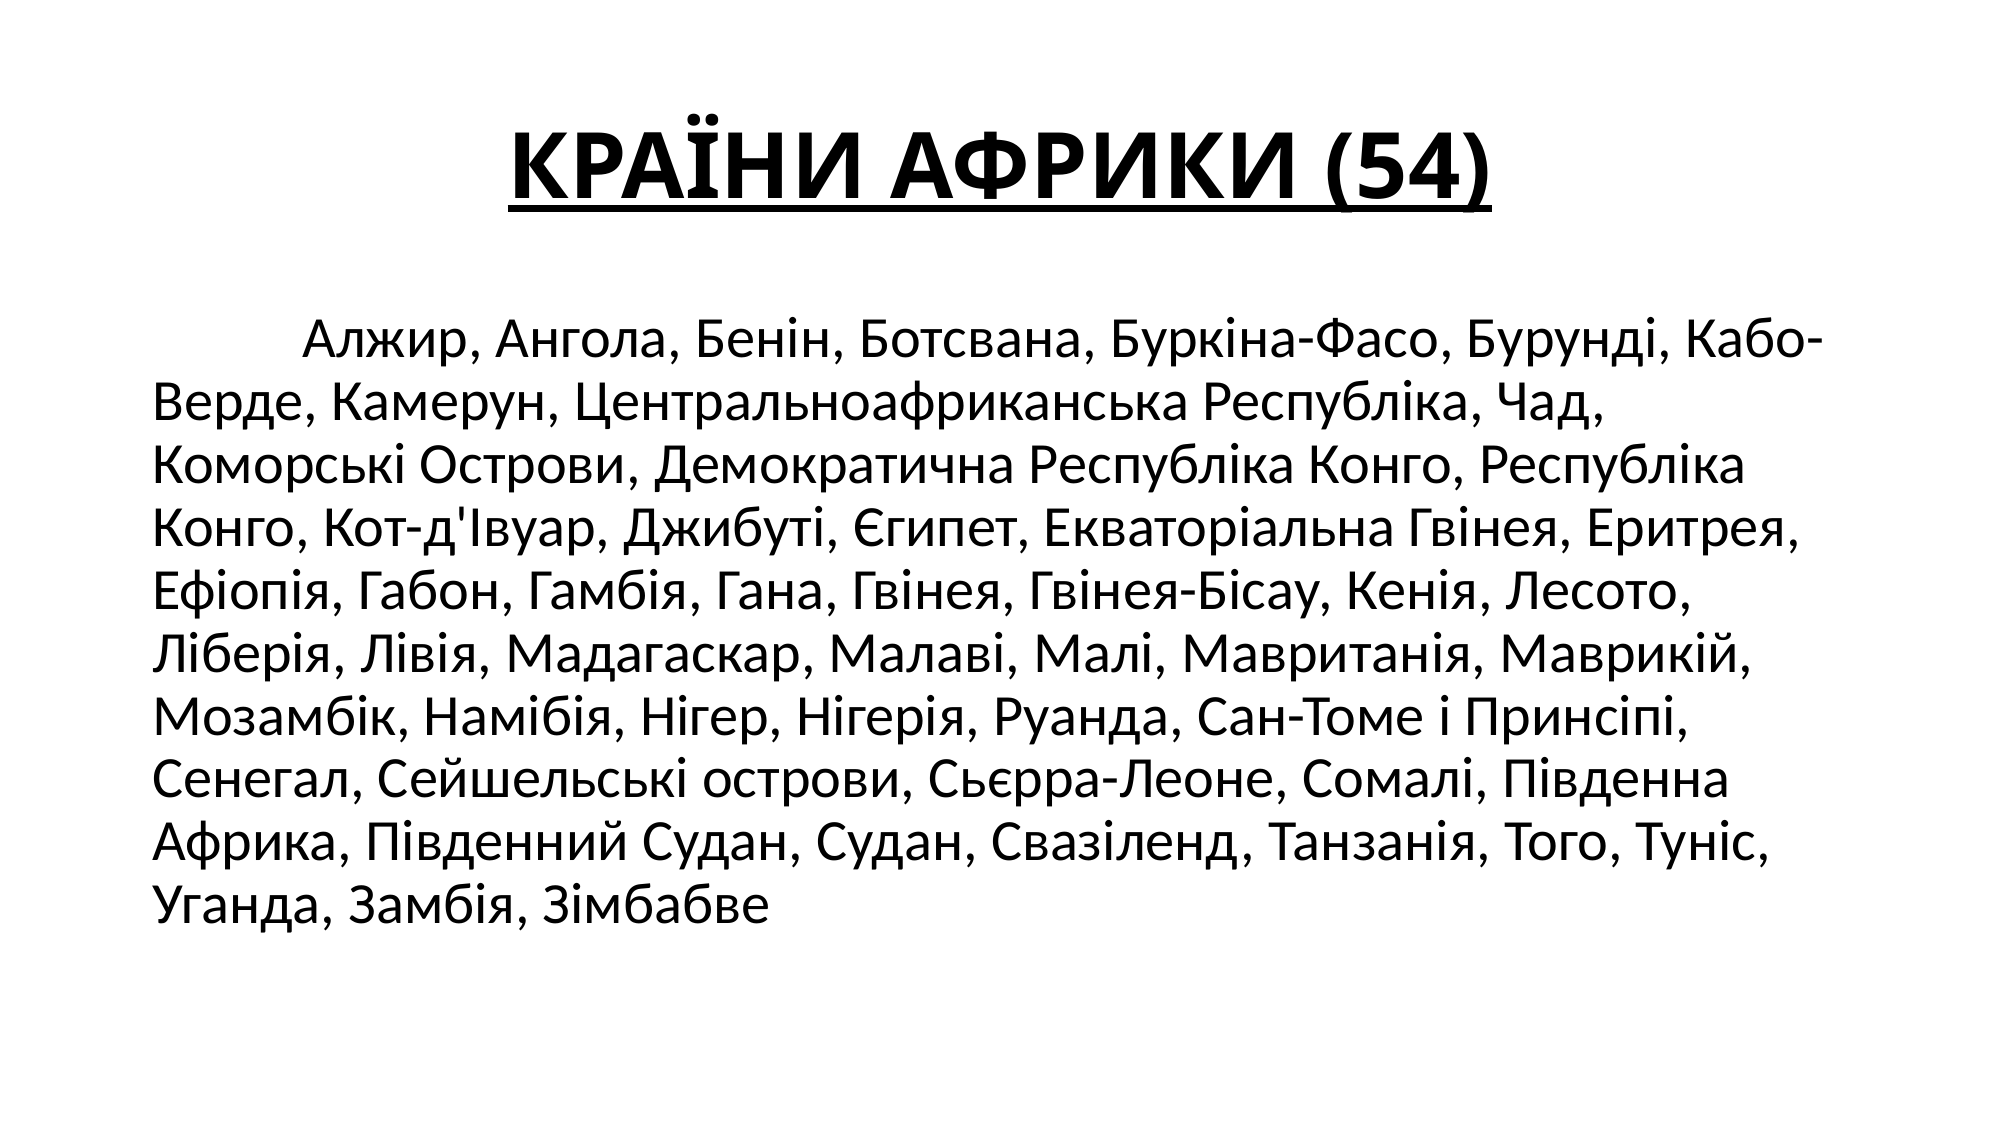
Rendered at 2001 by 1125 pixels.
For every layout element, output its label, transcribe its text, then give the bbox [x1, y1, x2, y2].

title КРАЇНИ АФРИКИ (54) [137, 59, 1863, 278]
list Алжир, Ангола, Бенін, Ботсвана, Буркіна-Фасо, Бурунді, Кабо-Верде, Камерун, Центральноафриканська Республіка, Чад, Коморські Острови, Демократична Республіка Конго, Республіка Конго, Кот-д'Івуар, Джибуті, Єгипет, Екваторіальна Гвінея, Еритрея, Ефіопія, Габон, Гамбія, Гана, Гвінея, Гвінея-Бісау, Кенія, Лесото, Ліберія, Лівія, Мадагаскар, Малаві, Малі, Мавританія, Маврикій, Мозамбік, Намібія, Нігер, Нігерія, Руанда, Сан-Томе і Принсіпі, Сенегал, Сейшельські острови, Сьєрра-Леоне, Сомалі, Південна Африка, Південний Судан, Судан, Свазіленд, Танзанія, Того, Туніс, Уганда, Замбія, Зімбабве [137, 299, 1863, 1014]
